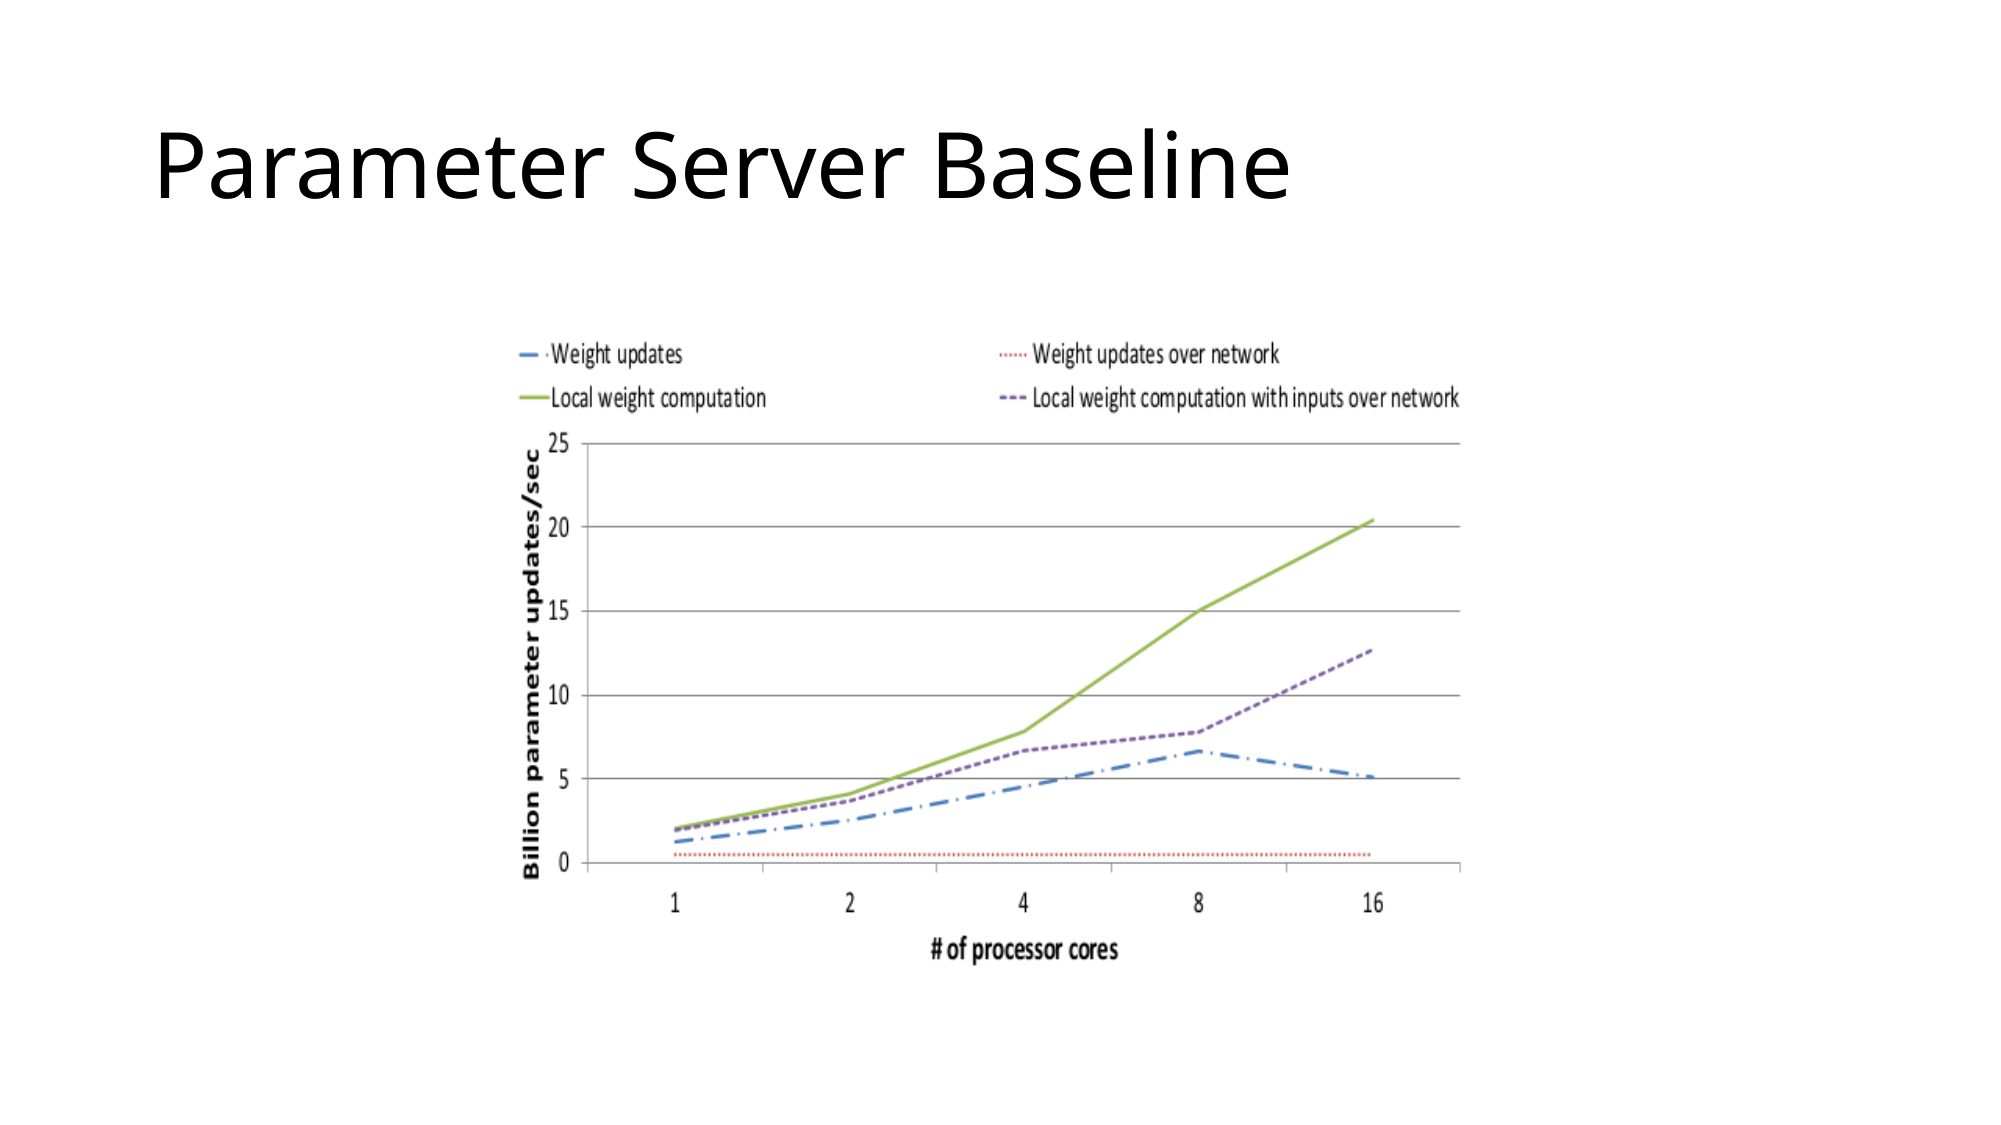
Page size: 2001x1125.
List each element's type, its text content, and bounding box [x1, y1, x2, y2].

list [481, 315, 1519, 997]
title Parameter Server Baseline [137, 59, 1863, 278]
